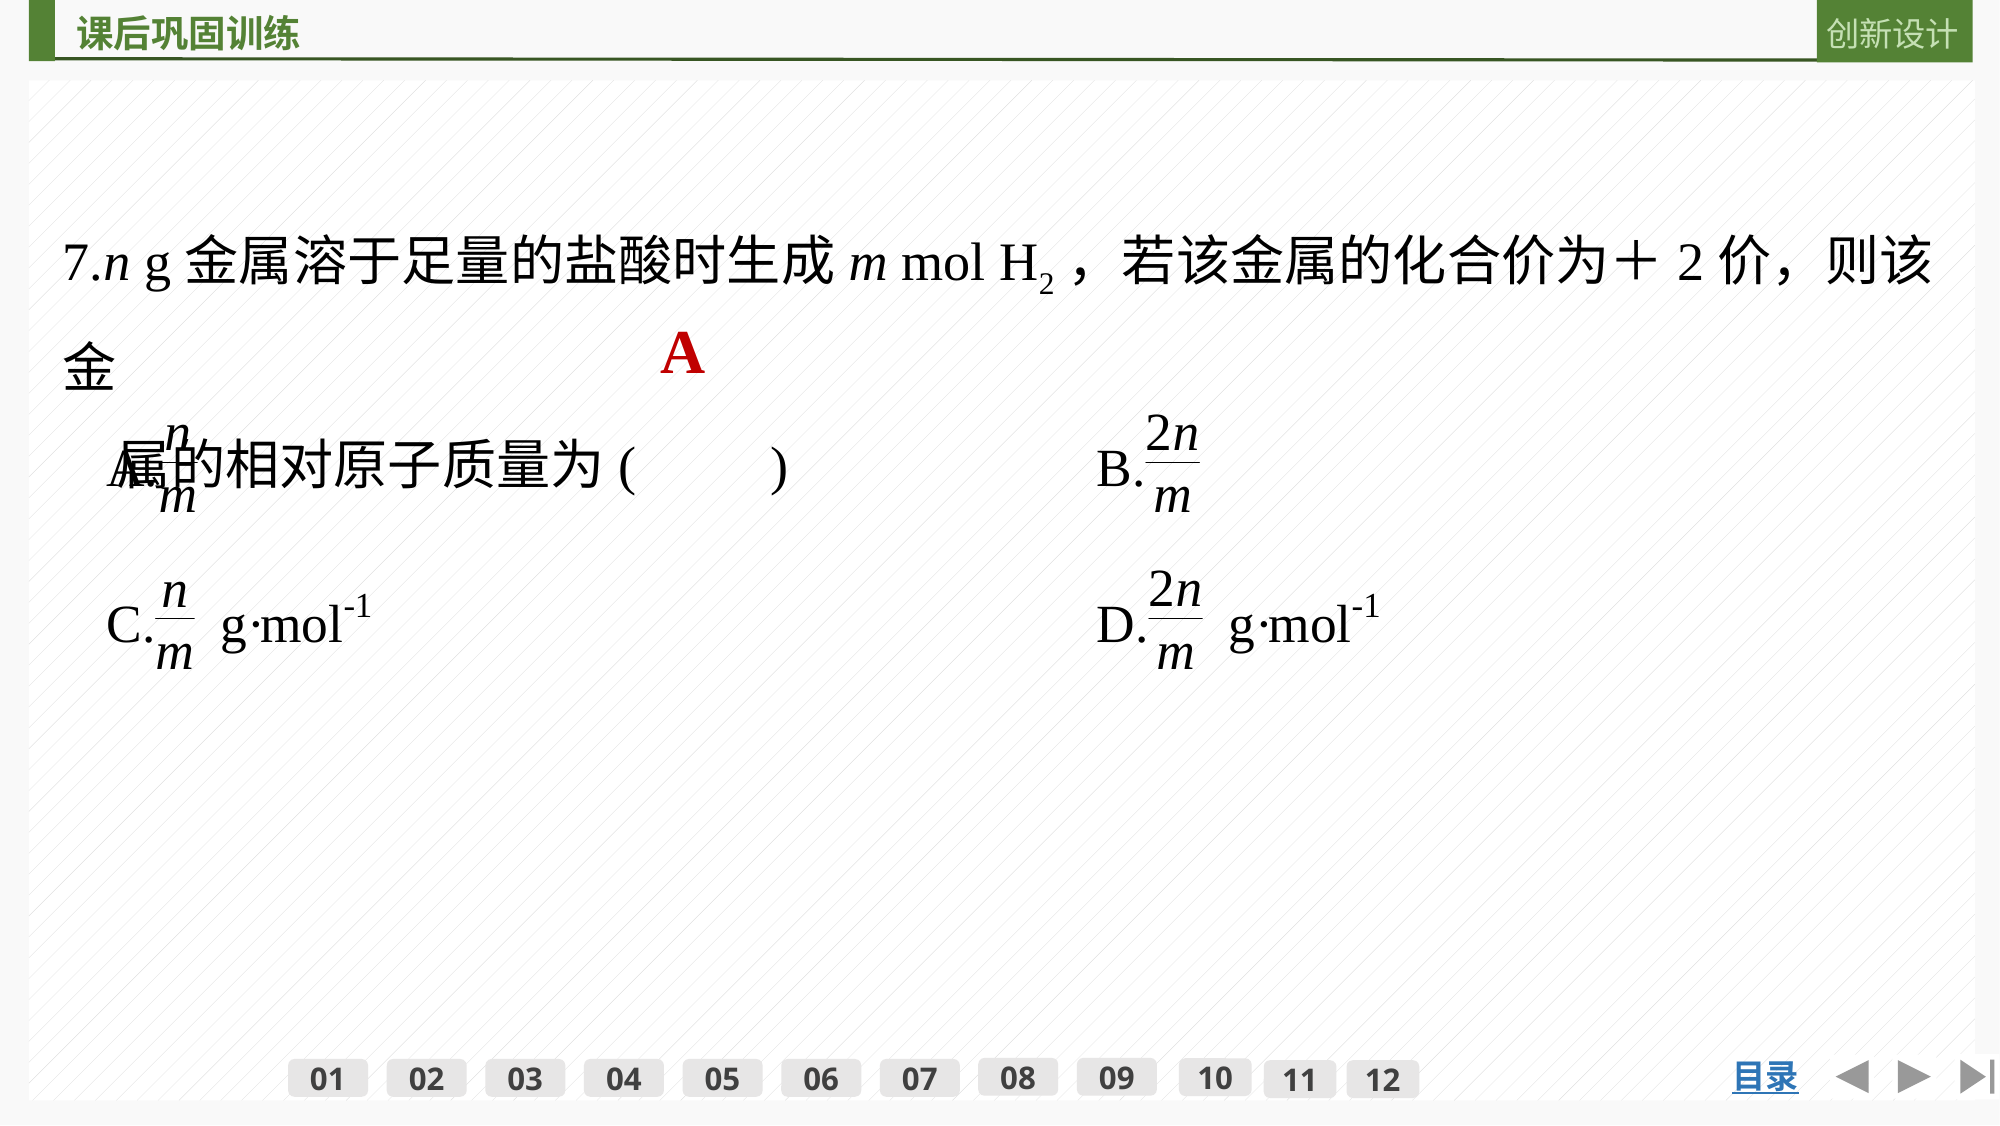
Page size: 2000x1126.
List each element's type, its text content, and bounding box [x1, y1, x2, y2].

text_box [106, 400, 1747, 718]
text_box A [645, 303, 714, 394]
text_box 7.n g金属溶于足量的盐酸时生成m mol H2，若该金属的化合价为＋2价，则该金 属的相对原子质量为( ) [42, 179, 1955, 506]
